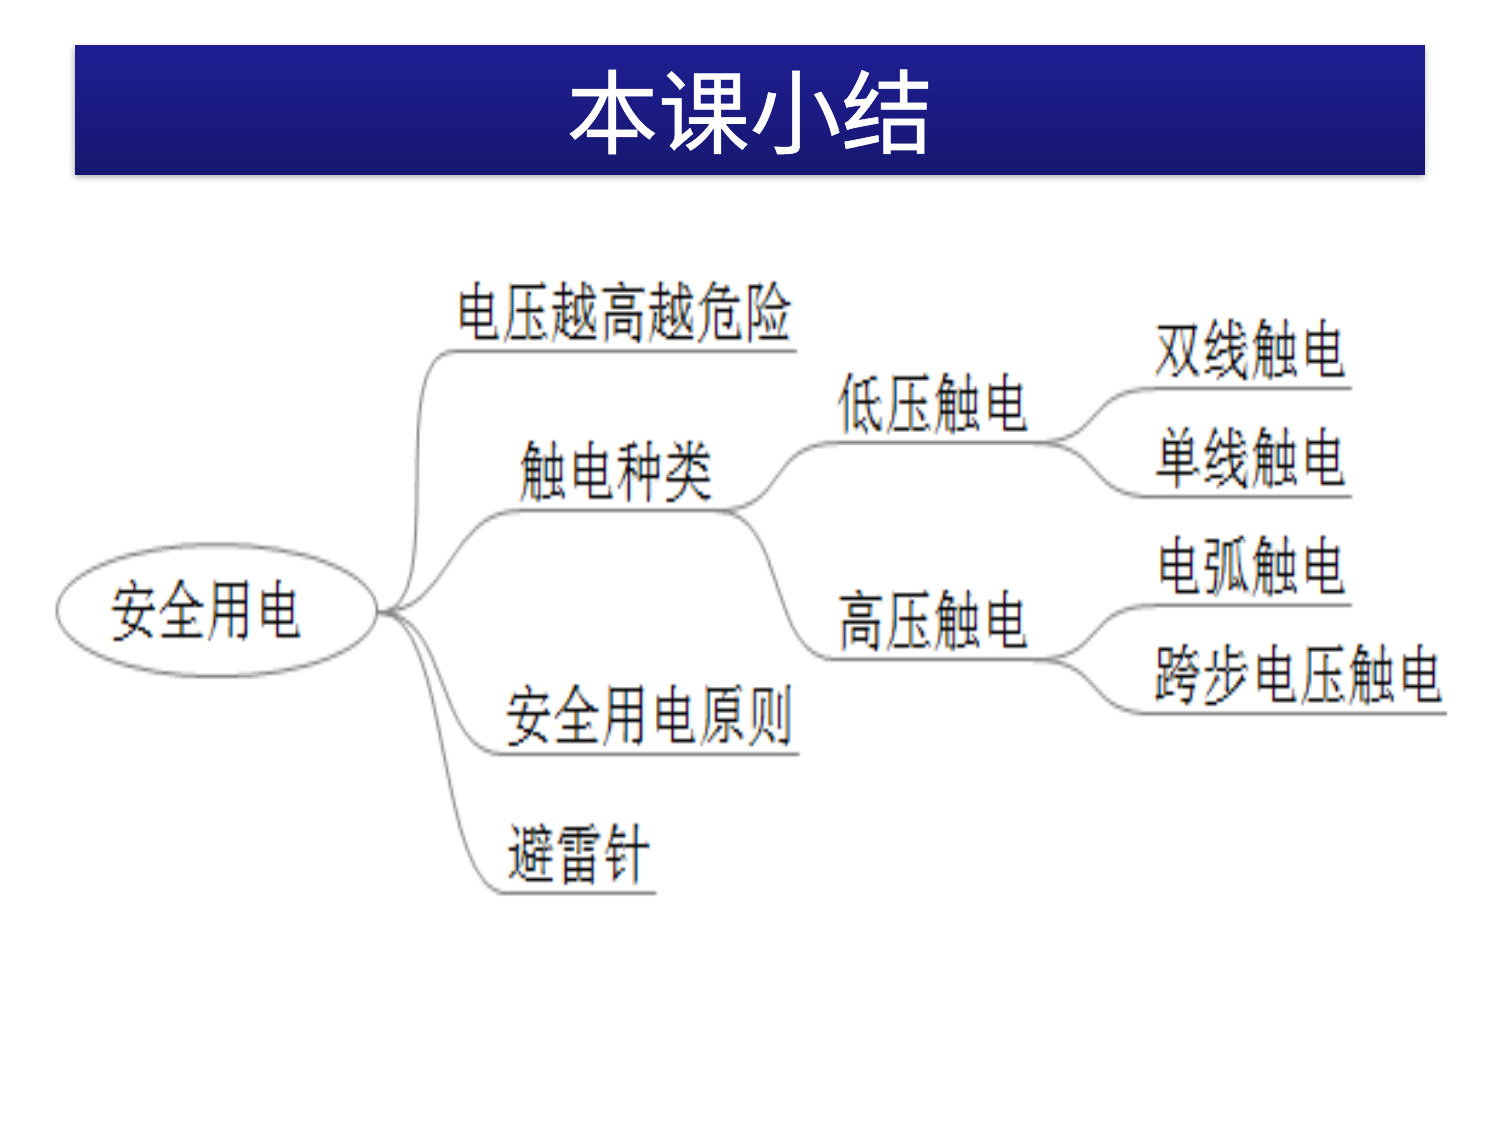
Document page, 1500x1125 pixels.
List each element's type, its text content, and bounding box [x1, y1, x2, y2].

title 本课小结 [74, 44, 1426, 176]
picture [37, 249, 1468, 913]
